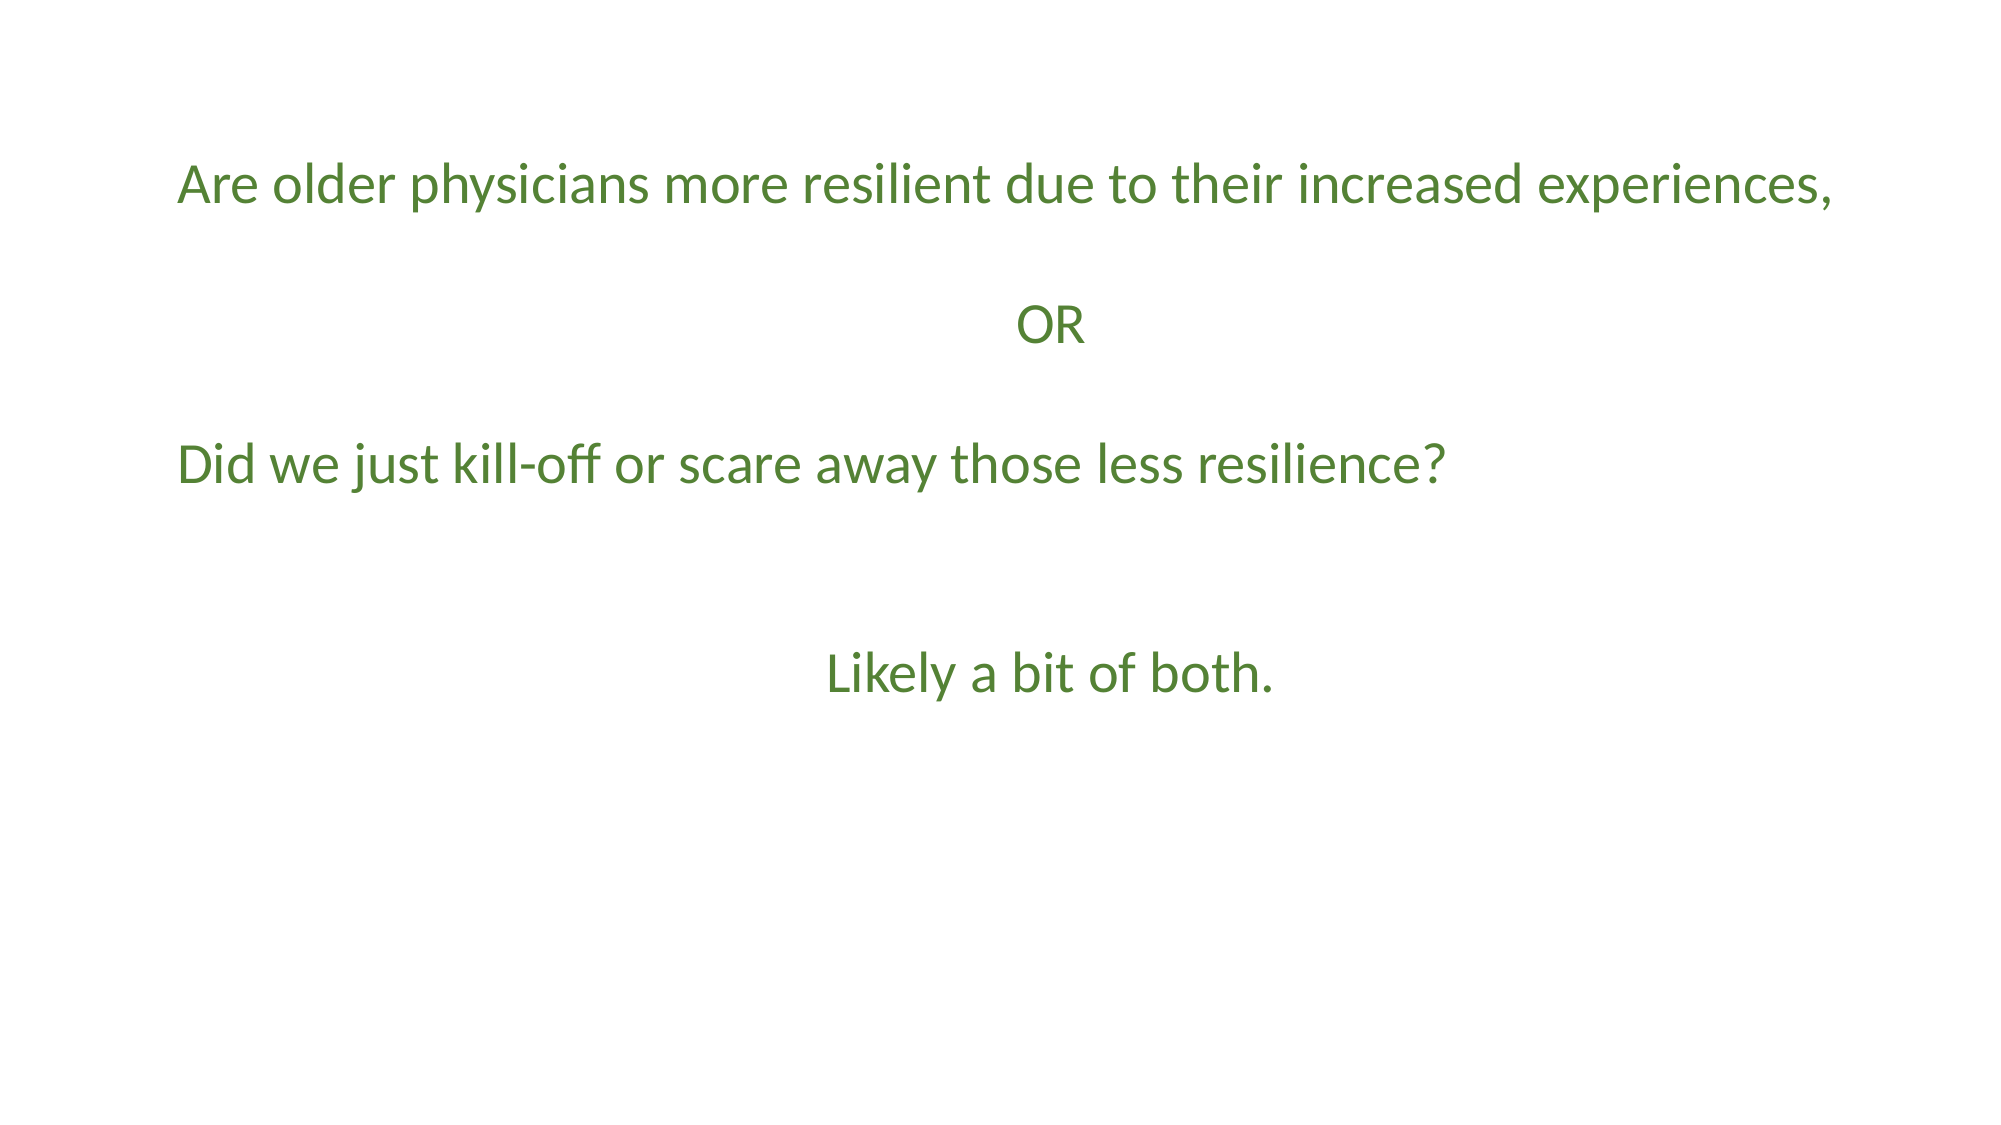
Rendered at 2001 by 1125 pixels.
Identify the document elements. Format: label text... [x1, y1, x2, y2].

text_box Are older physicians more resilient due to their increased experiences, OR Did we just kill-off or scare away those less resilience? Likely a bit of both. [162, 137, 1940, 712]
